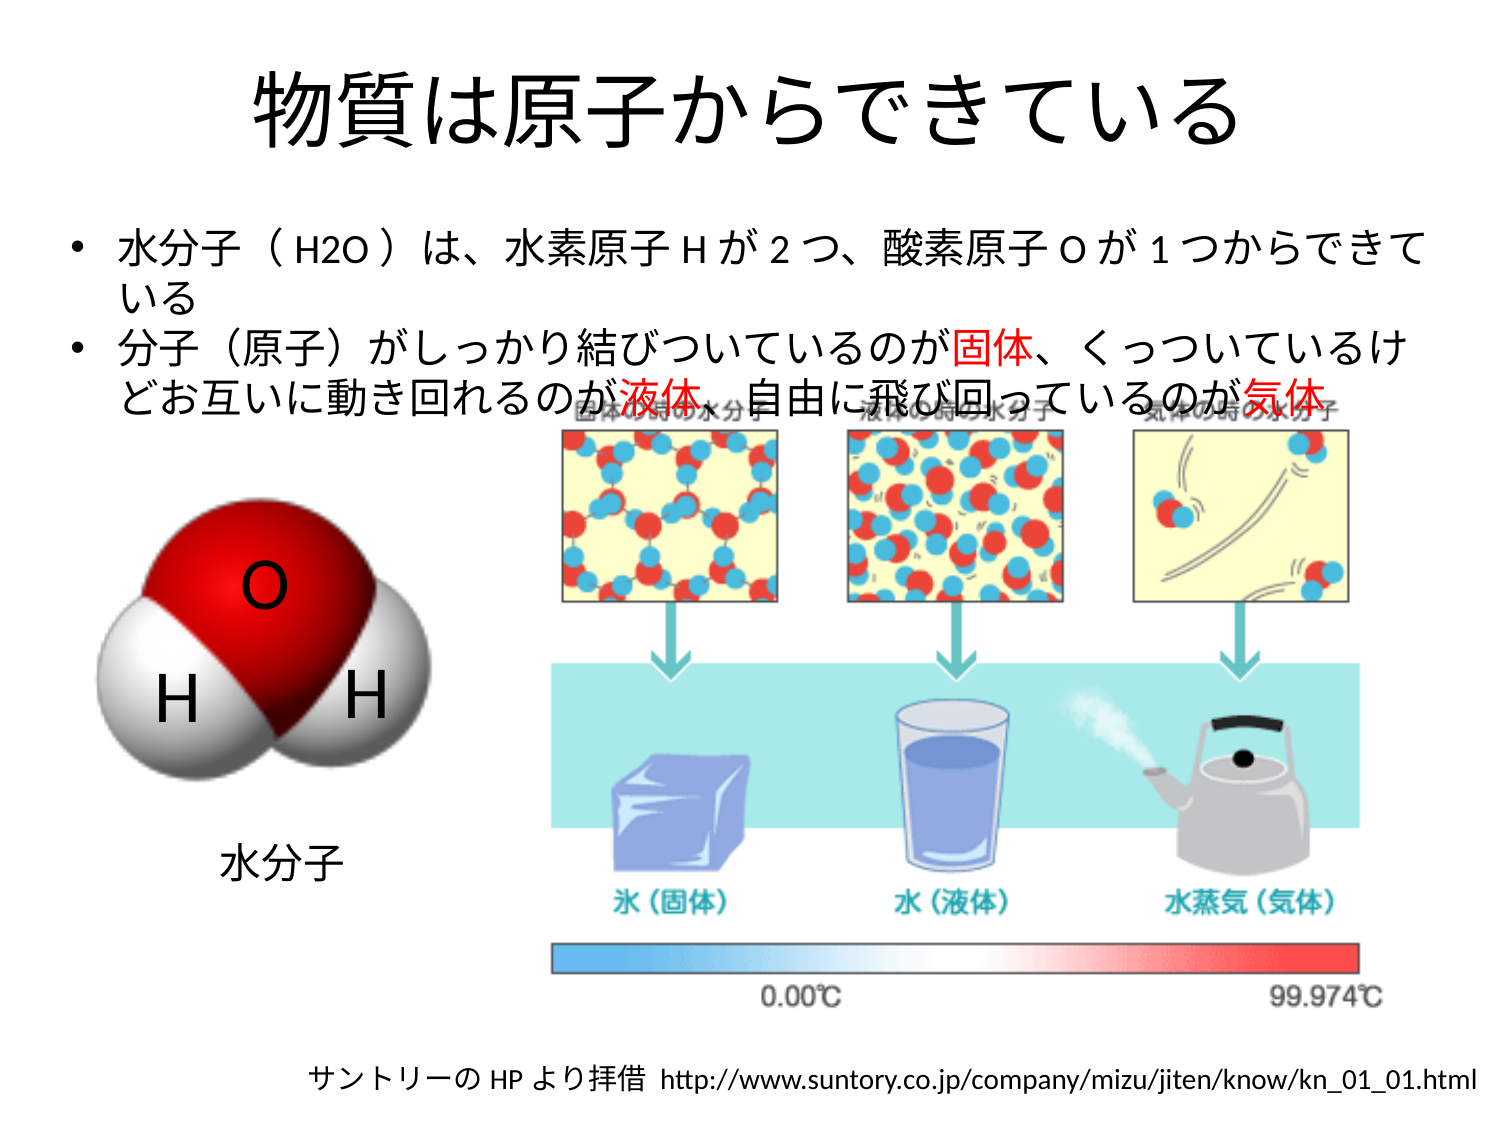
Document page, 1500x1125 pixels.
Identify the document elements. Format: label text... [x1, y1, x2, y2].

text_box サントリーのHPより拝借 http://www.suntory.co.jp/company/mizu/jiten/know/kn_01_01.html [292, 1053, 1493, 1103]
title 物質は原子からできている [75, 14, 1425, 203]
picture [487, 382, 1426, 1029]
text_box 水分子 [205, 829, 361, 895]
text_box 水分子（H2O）は、水素原子Hが2つ、酸素原子Oが1つからできている 分子（原子）がしっかり結びついているのが固体、くっついているけどお互いに動き回れるのが液体、自由に飛び回っているのが気体 [55, 214, 1453, 429]
picture [80, 481, 448, 797]
